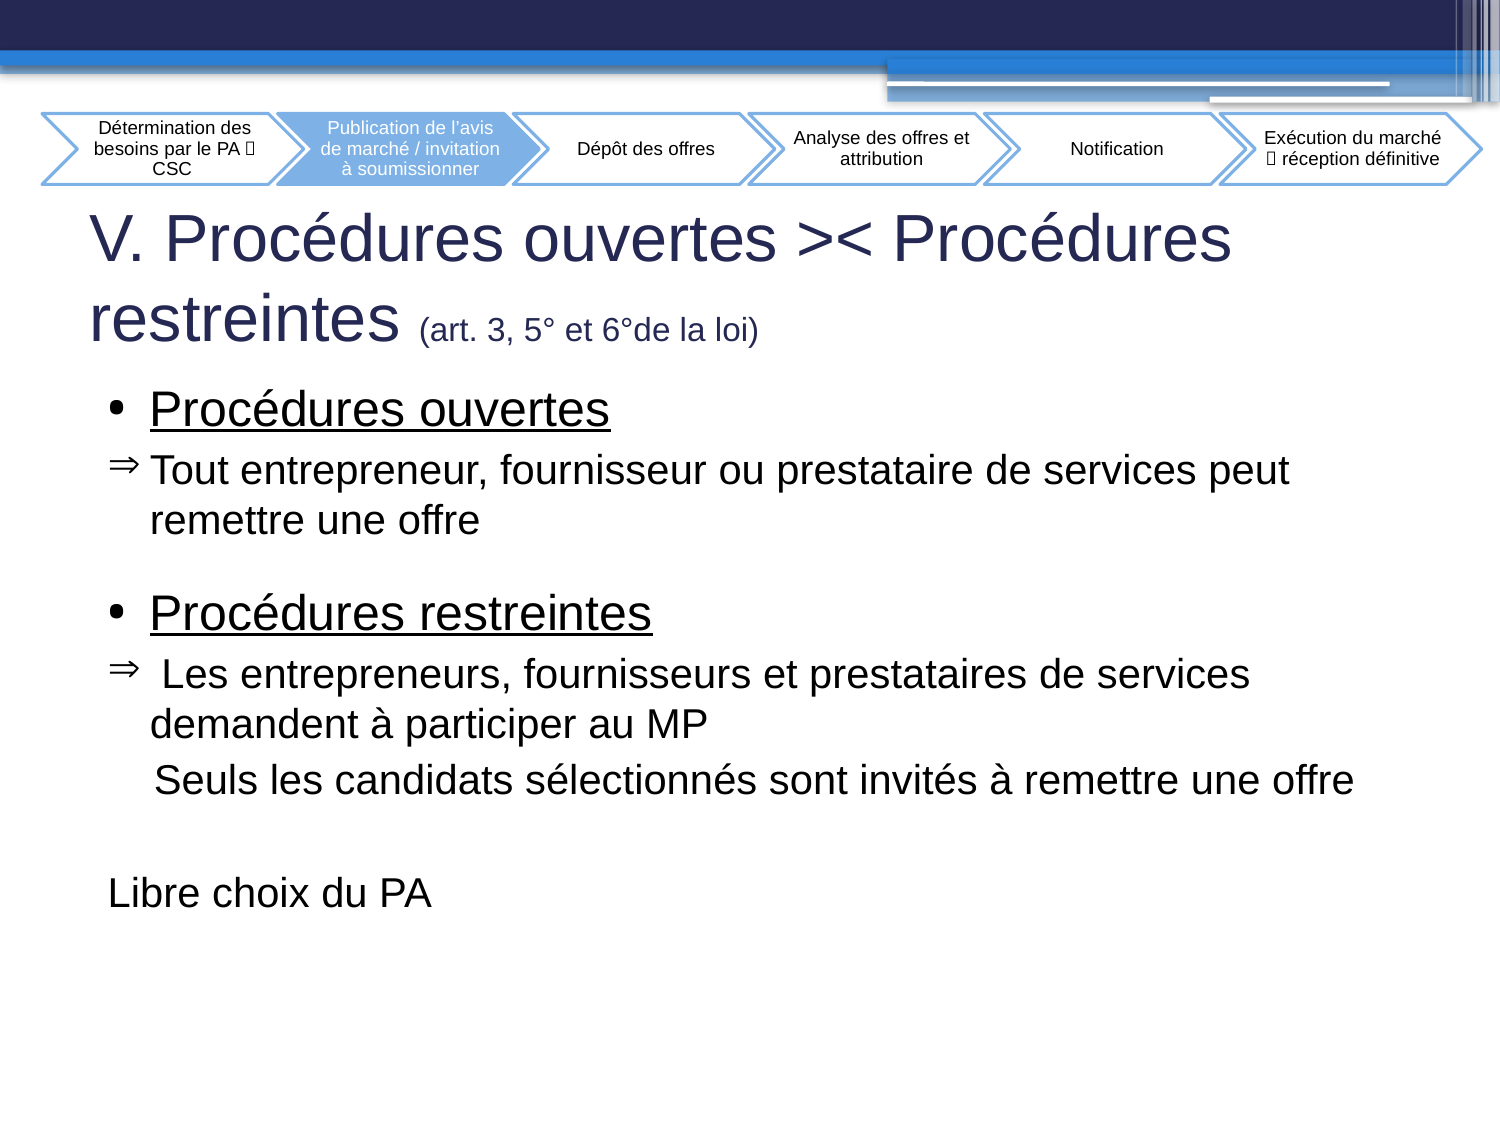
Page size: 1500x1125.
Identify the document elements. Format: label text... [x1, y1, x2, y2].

list Procédures ouvertes Tout entrepreneur, fournisseur ou prestataire de services peut remettre une offre Procédures restreintes Les entrepreneurs, fournisseurs et prestataires de services demandent à participer au MP Seuls les candidats sélectionnés sont invités à remettre une offre Libre choix du PA [75, 368, 1425, 1079]
title V. Procédures ouvertes >< Procédures restreintes (art. 3, 5° et 6°de la loi) [75, 195, 1425, 363]
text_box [41, 113, 1483, 185]
